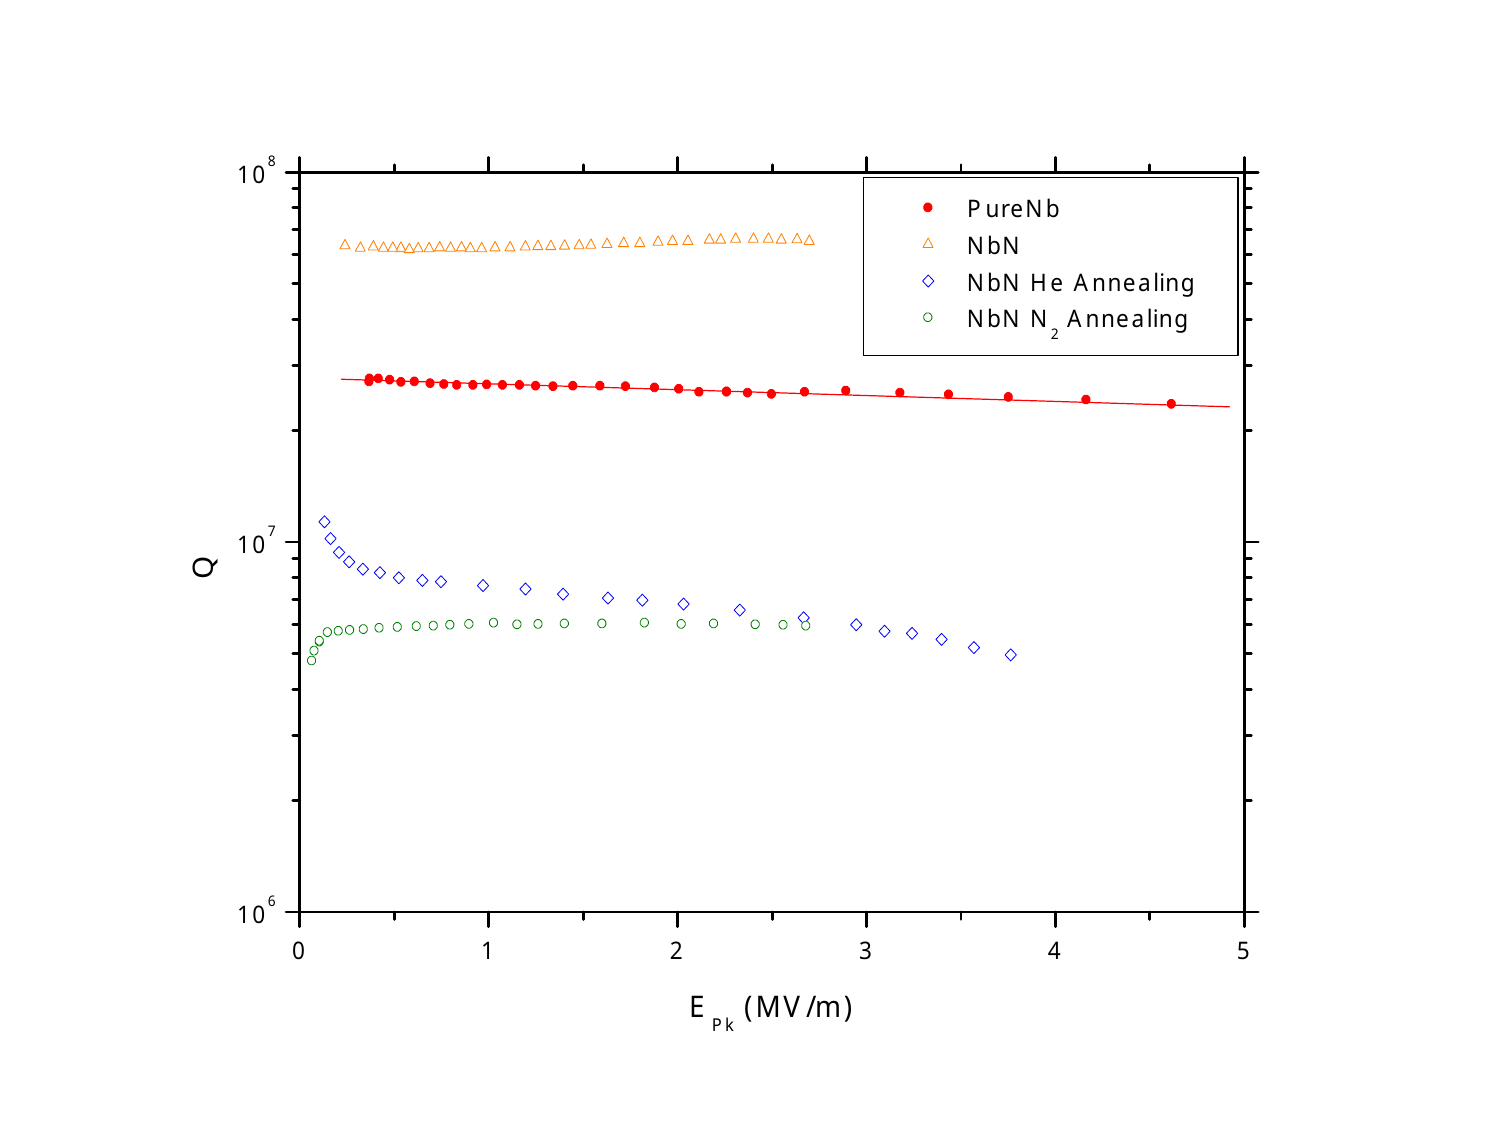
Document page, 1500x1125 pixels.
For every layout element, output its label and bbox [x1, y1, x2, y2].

text_box [41, 0, 1453, 1125]
